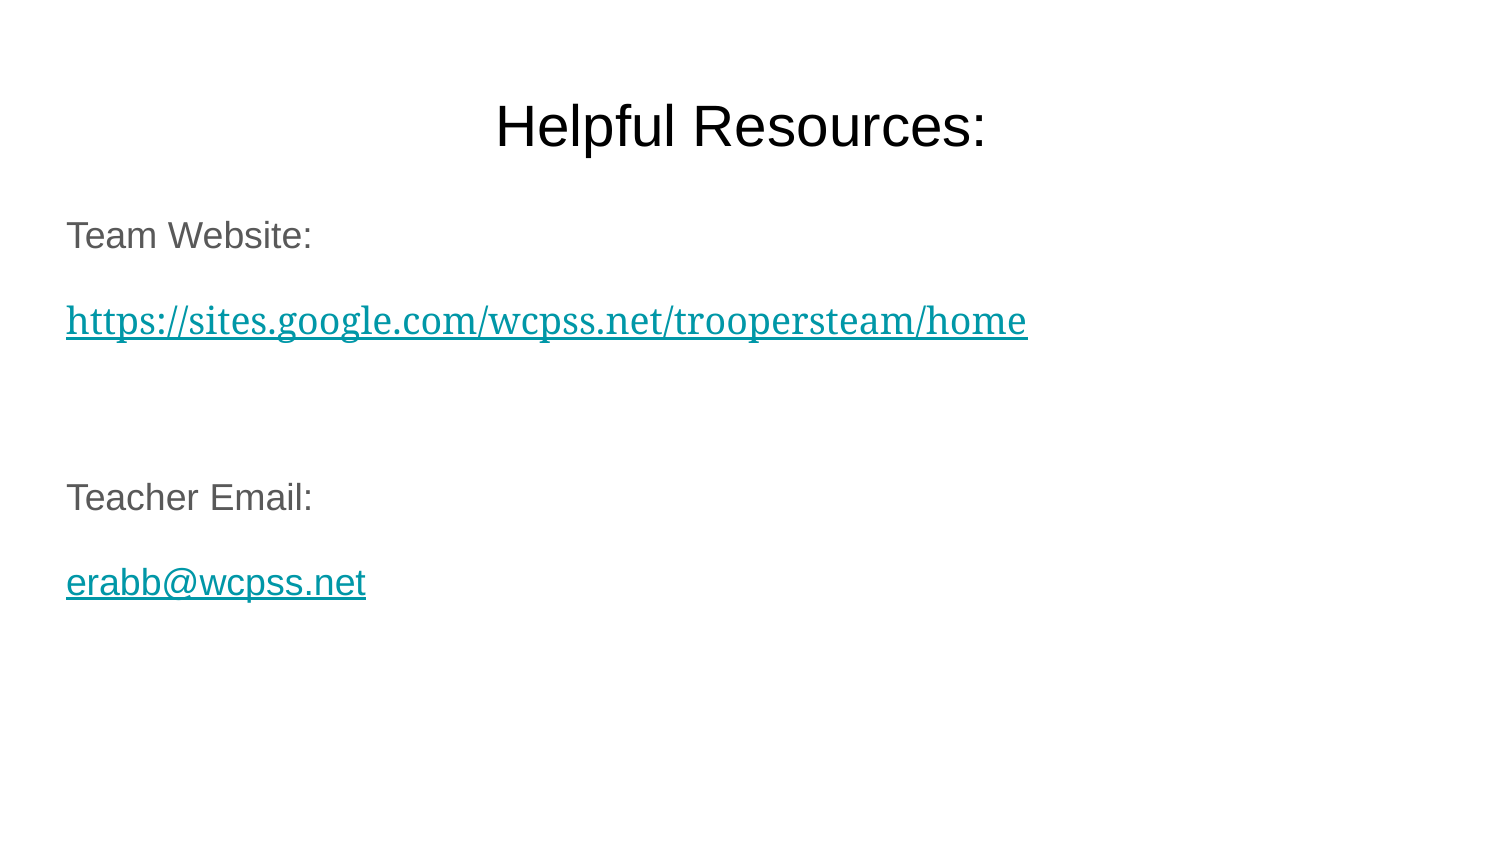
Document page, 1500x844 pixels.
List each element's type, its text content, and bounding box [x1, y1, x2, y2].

title Helpful Resources: [51, 72, 1449, 167]
list Team Website: https://sites.google.com/wcpss.net/troopersteam/home Teacher Email: erabb@wcpss.net [51, 189, 1449, 750]
